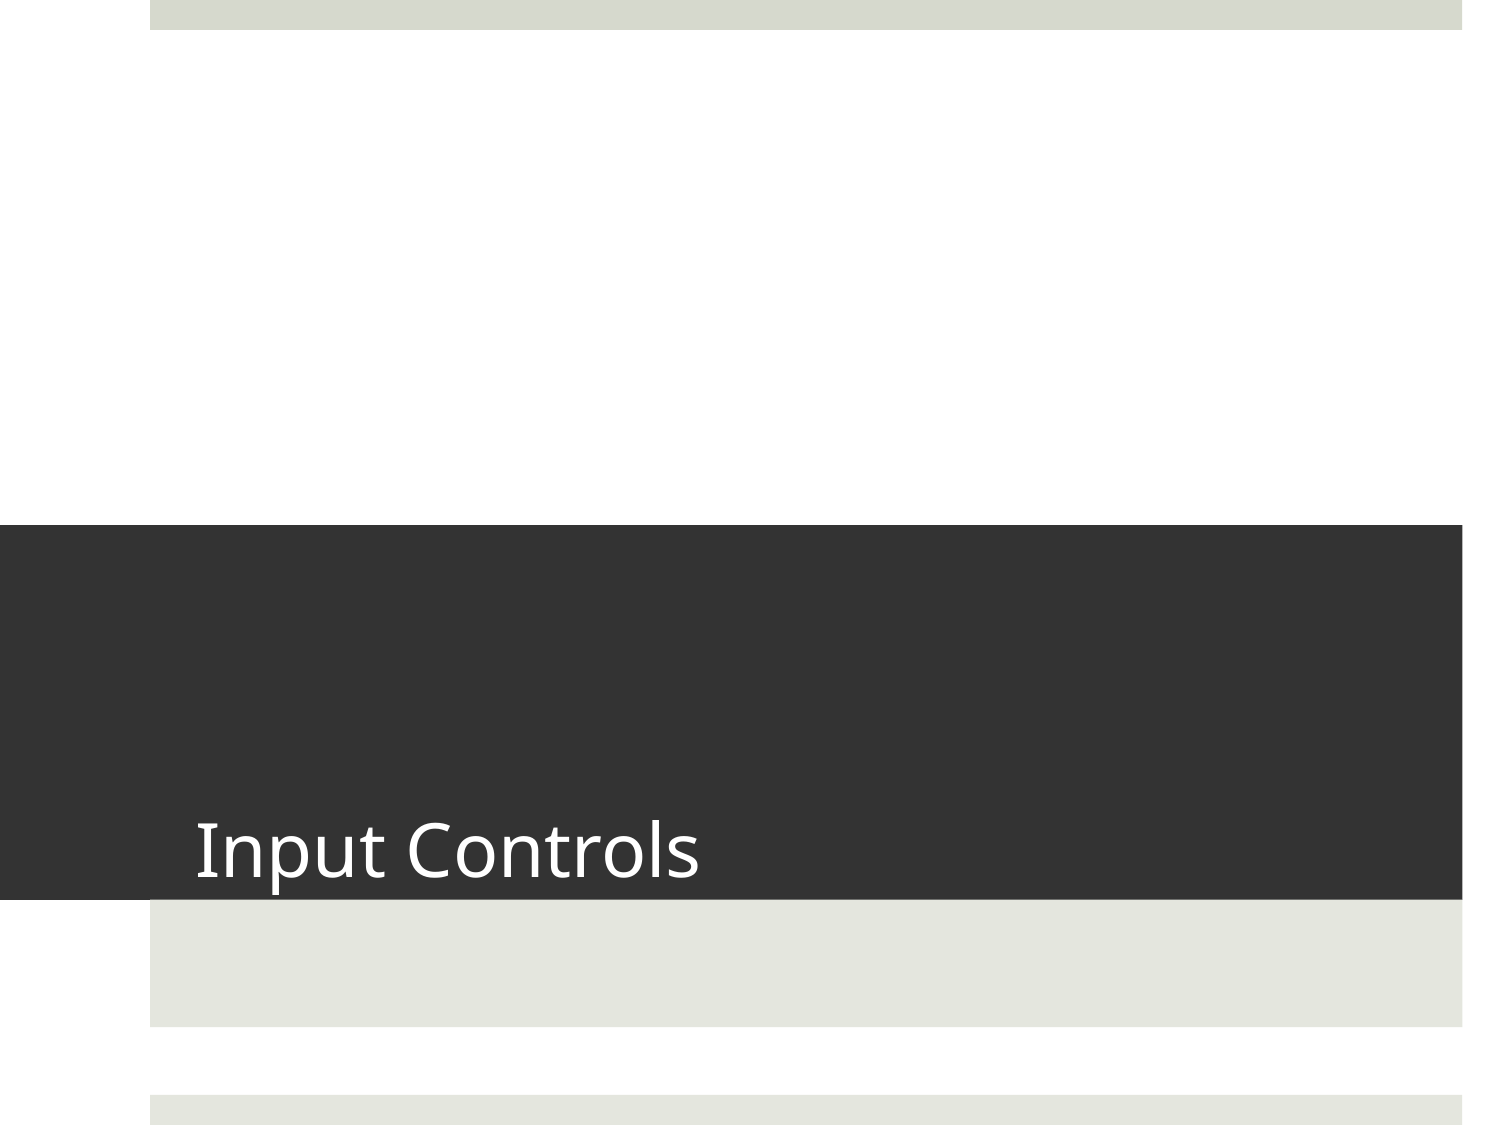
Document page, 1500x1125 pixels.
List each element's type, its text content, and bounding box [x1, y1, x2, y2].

list [150, 899, 1463, 1028]
title Input Controls [0, 525, 1463, 900]
